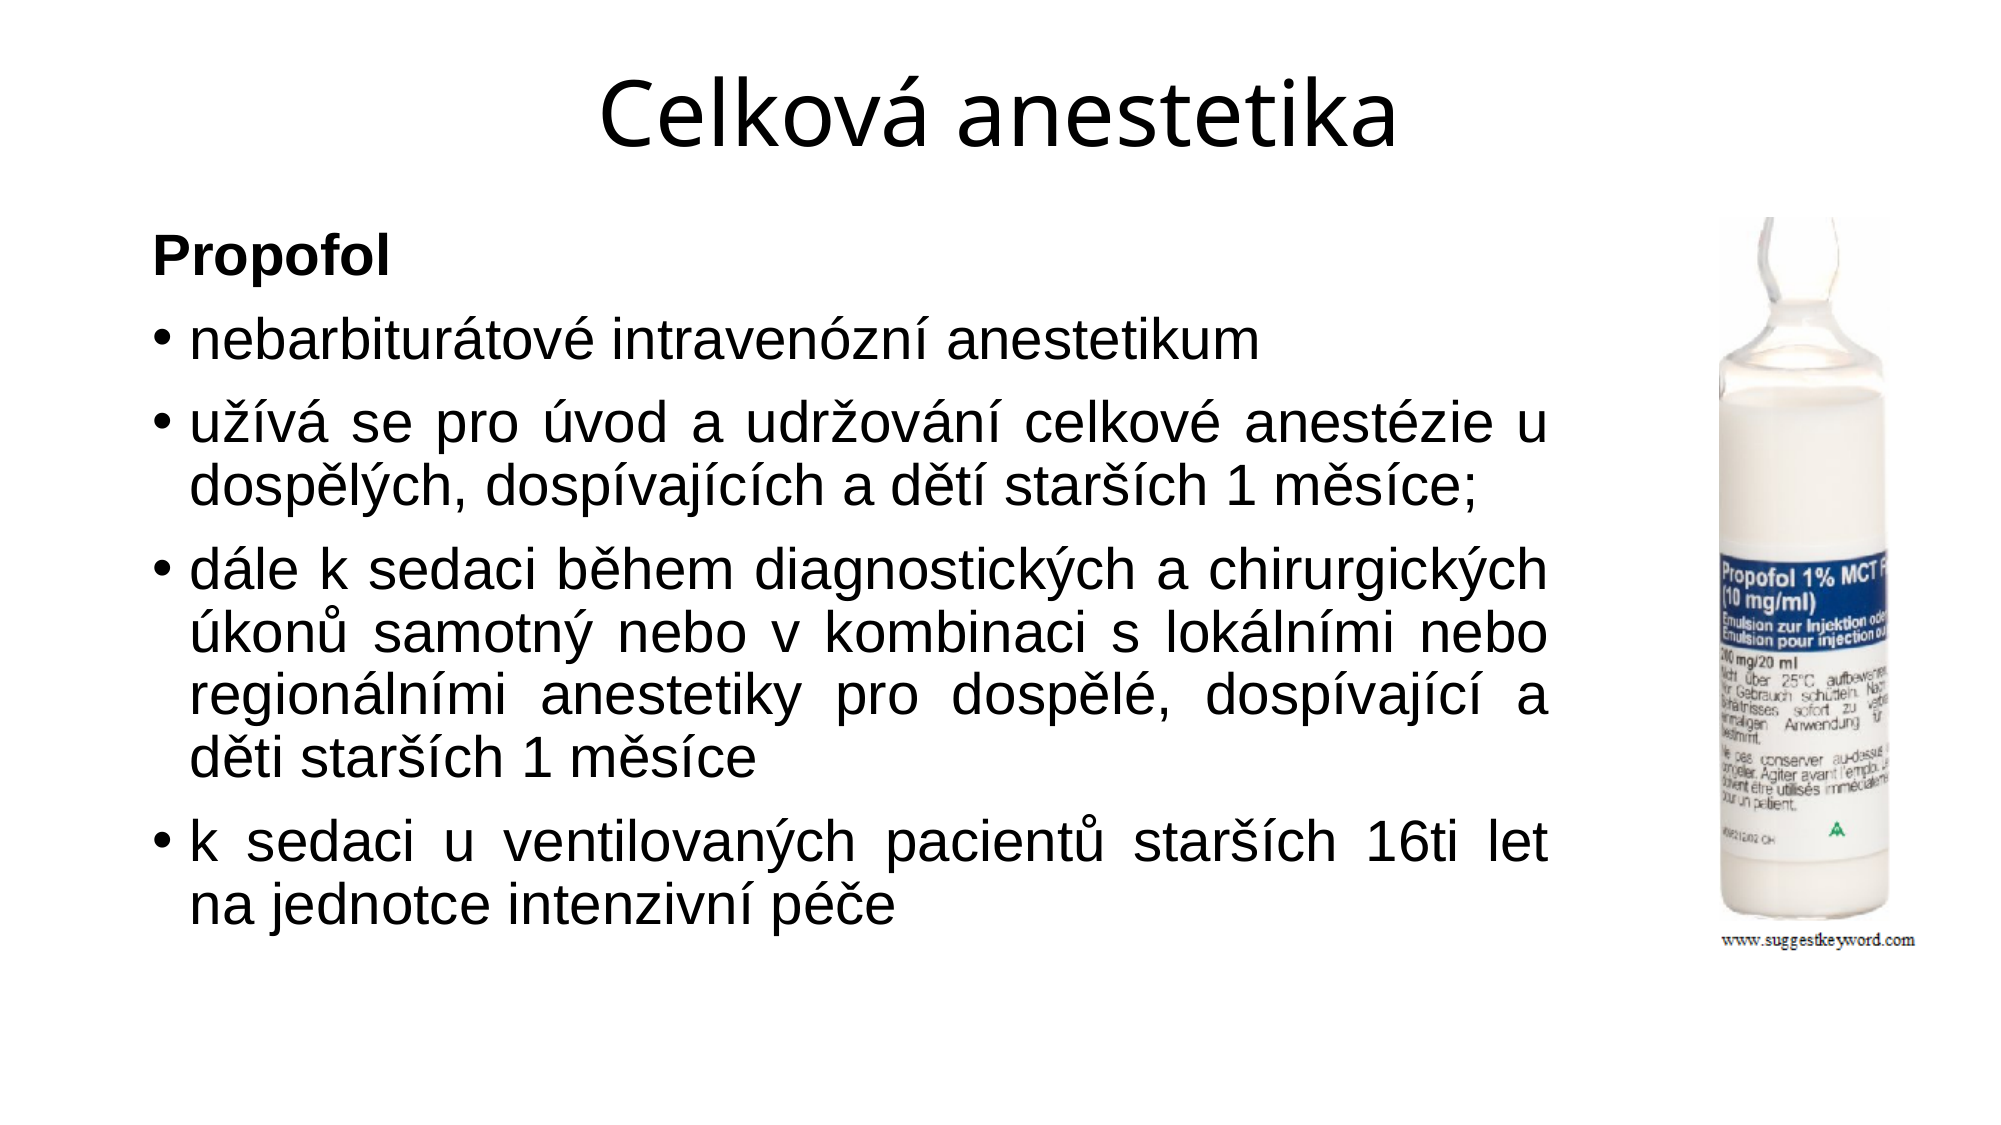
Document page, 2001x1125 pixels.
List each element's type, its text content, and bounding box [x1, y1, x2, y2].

picture [1719, 217, 1928, 965]
title Celková anestetika [137, 59, 1863, 175]
list Propofol nebarbiturátové intravenózní anestetikum užívá se pro úvod a udržování celkové anestézie u dospělých, dospívajících a dětí starších 1 měsíce; dále k sedaci během diagnostických a chirurgických úkonů samotný nebo v kombinaci s lokálními nebo regionálními anestetiky pro dospělé, dospívající a děti starších 1 měsíce k sedaci u ventilovaných pacientů starších 16ti let na jednotce intenzivní péče [137, 217, 1567, 1014]
